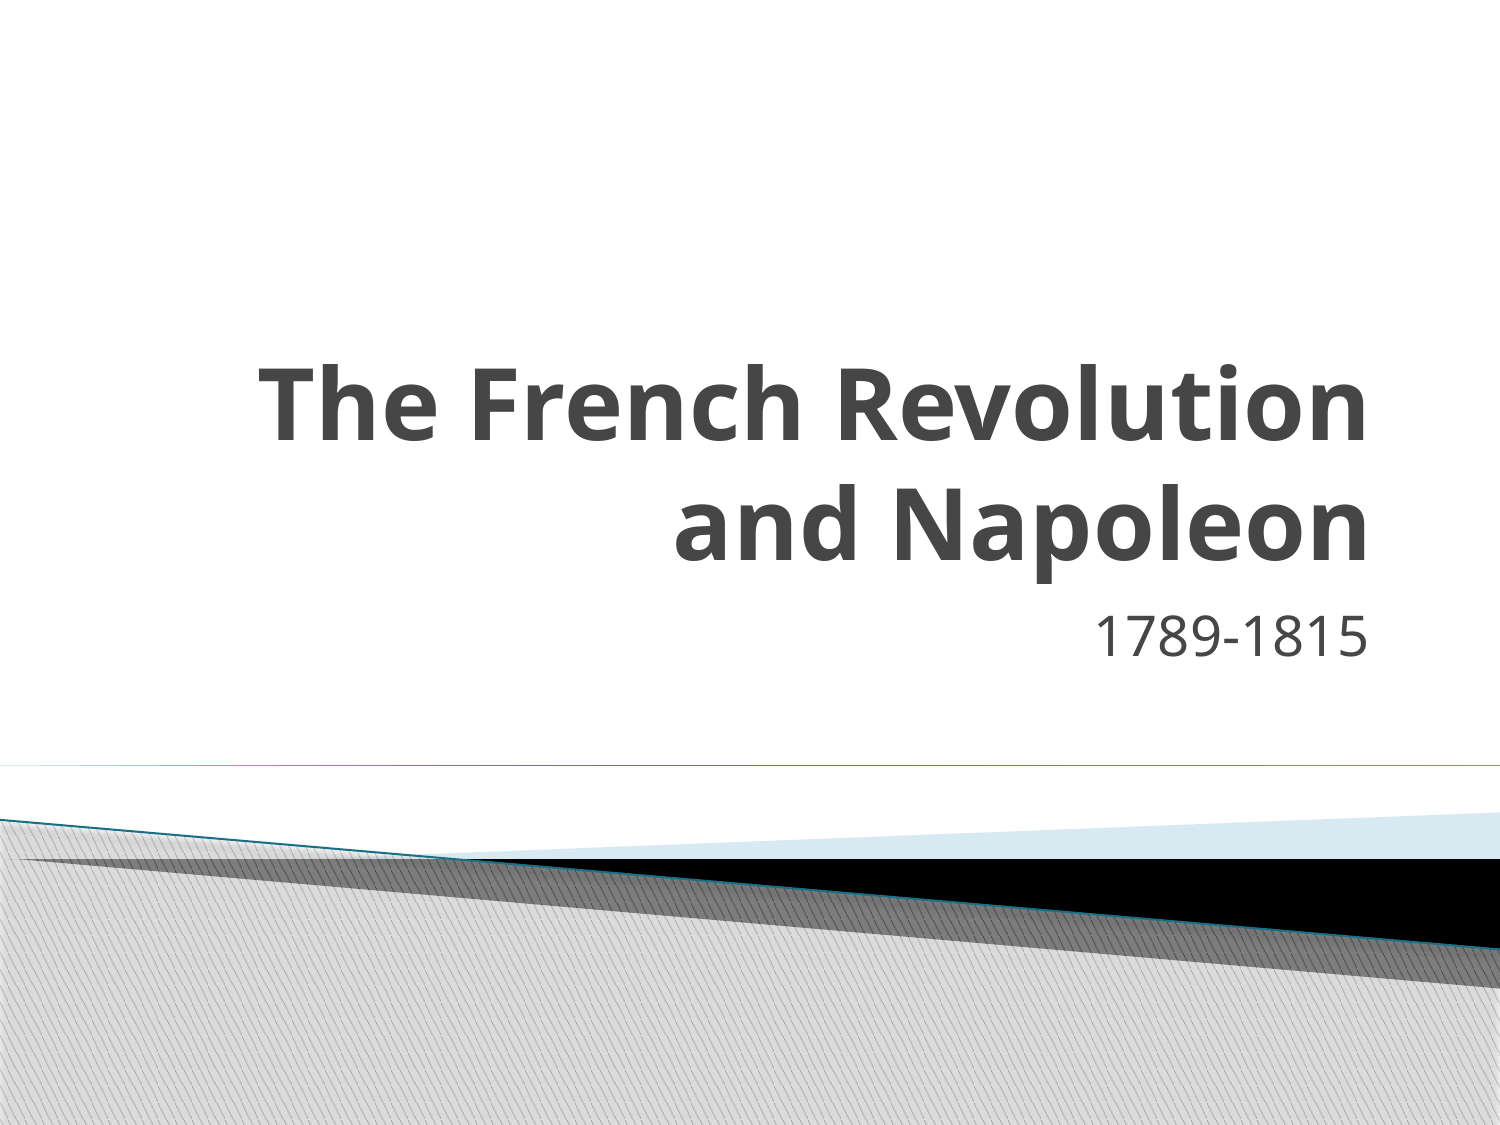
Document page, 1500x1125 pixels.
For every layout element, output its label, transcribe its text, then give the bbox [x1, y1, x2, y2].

subtitle 1789-1815 [112, 592, 1388, 790]
picture [5, 859, 1500, 989]
title The French Revolution and Napoleon [112, 287, 1388, 588]
